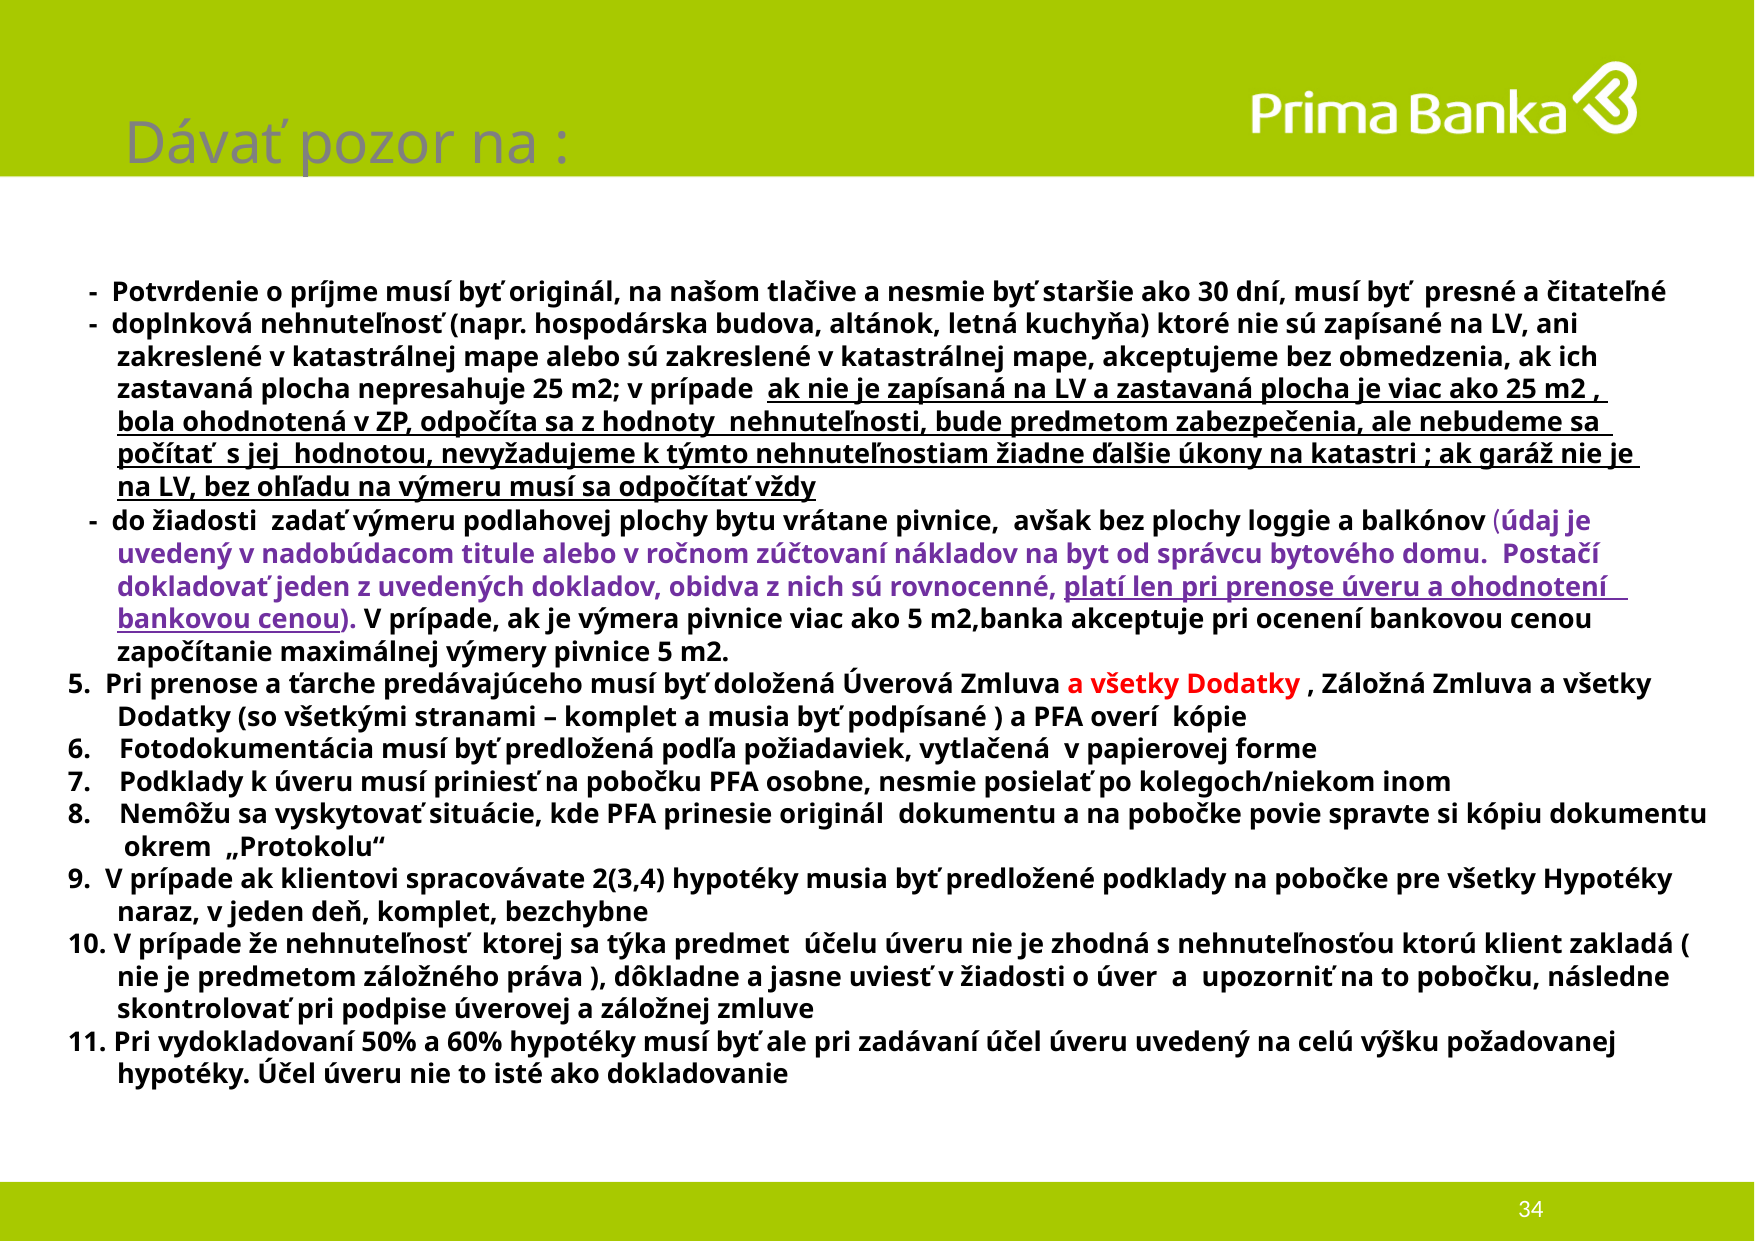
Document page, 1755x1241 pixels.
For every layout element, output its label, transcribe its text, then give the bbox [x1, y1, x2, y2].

text_box - Potvrdenie o príjme musí byť originál, na našom tlačive a nesmie byť staršie ako 30 dní, musí byť presné a čitateľné - doplnková nehnuteľnosť (napr. hospodárska budova, altánok, letná kuchyňa) ktoré nie sú zapísané na LV, ani zakreslené v katastrálnej mape alebo sú zakreslené v katastrálnej mape, akceptujeme bez obmedzenia, ak ich zastavaná plocha nepresahuje 25 m2; v prípade ak nie je zapísaná na LV a zastavaná plocha je viac ako 25 m2 , bola ohodnotená v ZP, odpočíta sa z hodnoty nehnuteľnosti, bude predmetom zabezpečenia, ale nebudeme sa počítať s jej hodnotou, nevyžadujeme k týmto nehnuteľnostiam žiadne ďalšie úkony na katastri ; ak garáž nie je na LV, bez ohľadu na výmeru musí sa odpočítať vždy - do žiadosti zadať výmeru podlahovej plochy bytu vrátane pivnice, avšak bez plochy loggie a balkónov (údaj je uvedený v nadobúdacom titule alebo v ročnom zúčtovaní nákladov na byt od správcu bytového domu. Postačí dokladovať jeden z uvedených dokladov, obidva z nich sú rovnocenné, platí len pri prenose úveru a ohodnotení bankovou cenou). V prípade, ak je výmera pivnice viac ako 5 m2,banka akceptuje pri ocenení bankovou cenou započítanie maximálnej výmery pivnice 5 m2. 5. Pri prenose a ťarche predávajúceho musí byť doložená Úverová Zmluva a všetky Dodatky , Záložná Zmluva a všetky Dodatky (so všetkými stranami – komplet a musia byť podpísané ) a PFA overí kópie 6. Fotodokumentácia musí byť predložená podľa požiadaviek, vytlačená v papierovej forme 7. Podklady k úveru musí priniesť na pobočku PFA osobne, nesmie posielať po kolegoch/niekom inom 8. Nemôžu sa vyskytovať situácie, kde PFA prinesie originál dokumentu a na pobočke povie spravte si kópiu dokumentu okrem „Protokolu“ 9. V prípade ak klientovi spracovávate 2(3,4) hypotéky musia byť predložené podklady na pobočke pre všetky Hypotéky naraz, v jeden deň, komplet, bezchybne 10. V prípade že nehnuteľnosť ktorej sa týka predmet účelu úveru nie je zhodná s nehnuteľnosťou ktorú klient zakladá ( nie je predmetom záložného práva ), dôkladne a jasne uviesť v žiadosti o úver a upozorniť na to pobočku, následne skontrolovať pri podpise úverovej a záložnej zmluve 11. Pri vydokladovaní 50% a 60% hypotéky musí byť ale pri zadávaní účel úveru uvedený na celú výšku požadovanej hypotéky. Účel úveru nie to isté ako dokladovanie [53, 266, 1755, 1097]
picture [0, 0, 1755, 1241]
title Dávať pozor na : [109, 17, 1147, 184]
text_box 34 [1503, 1185, 1559, 1230]
